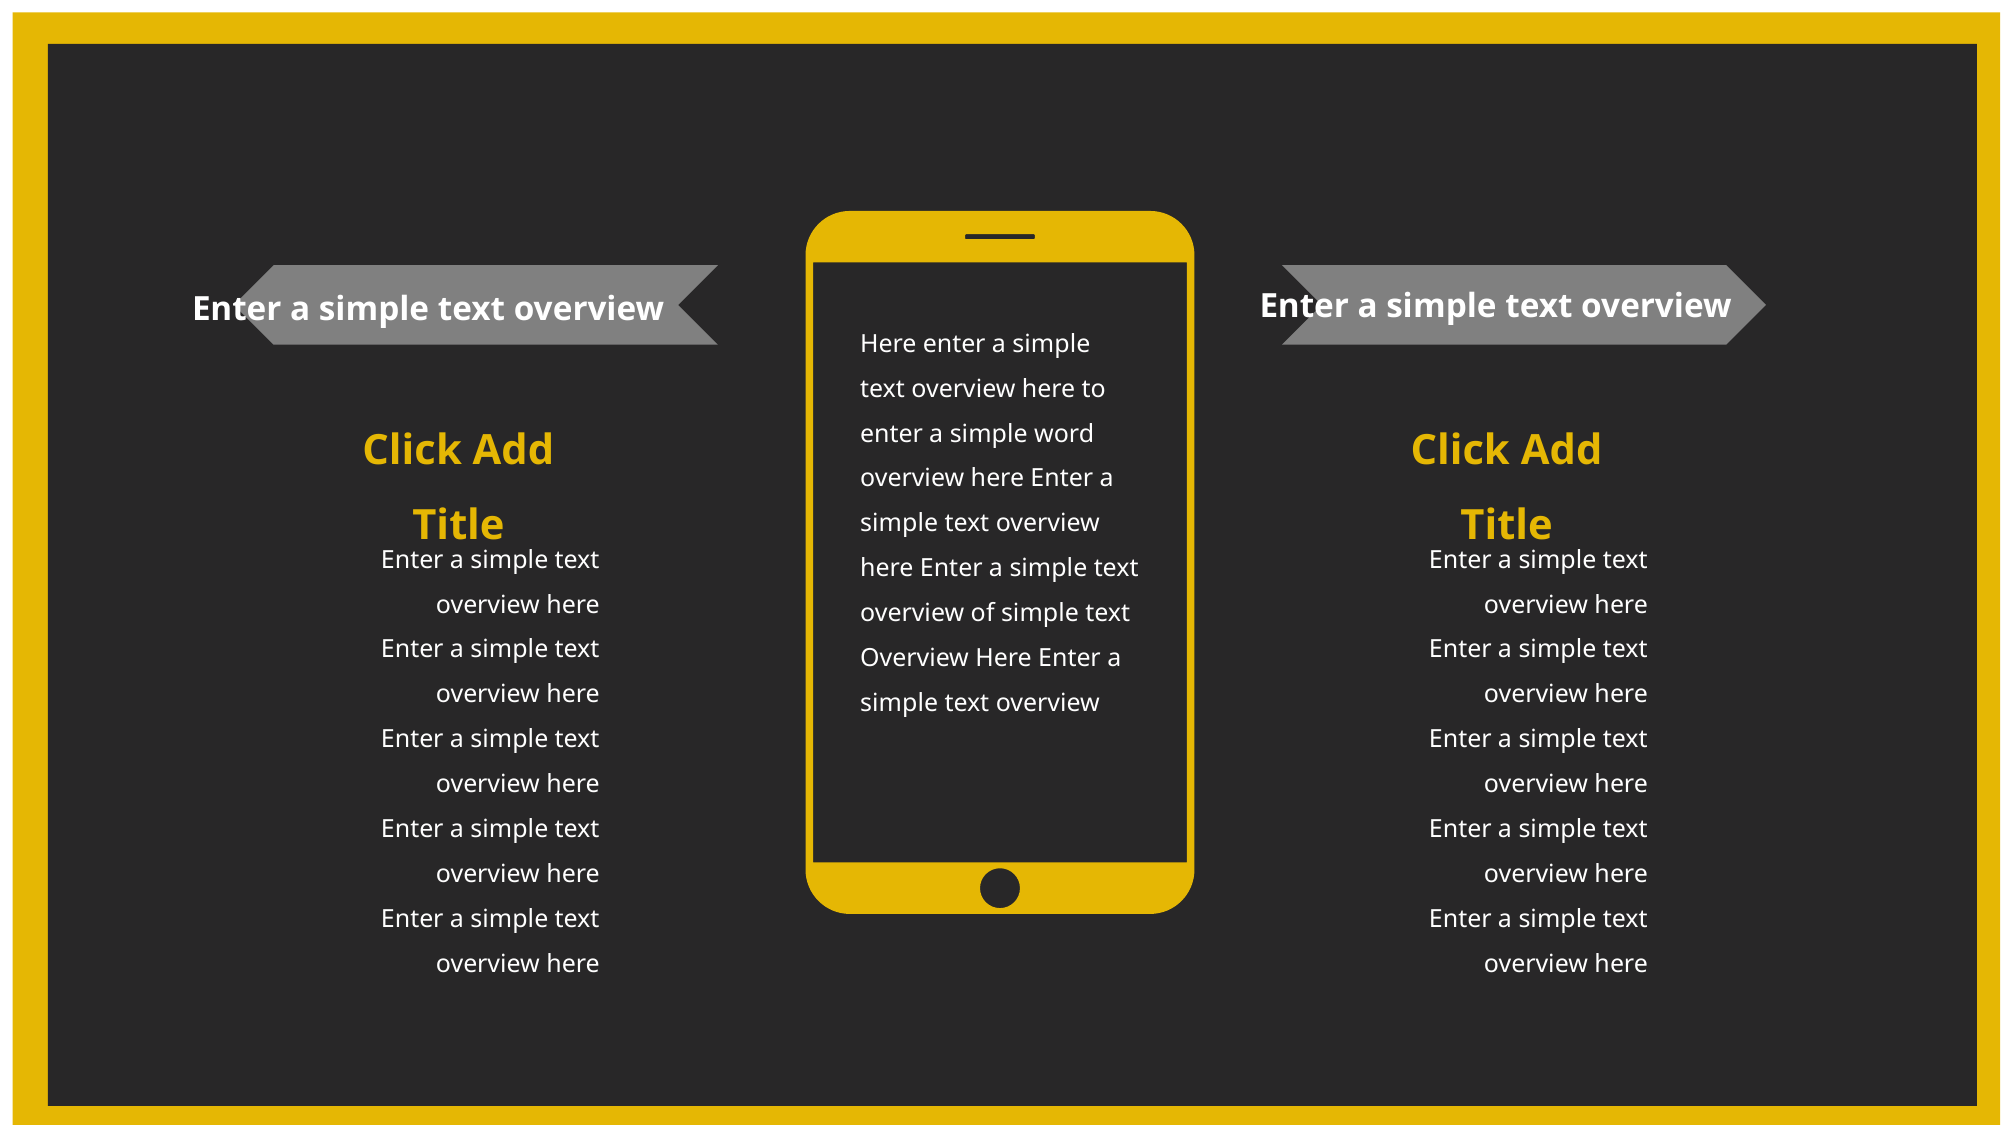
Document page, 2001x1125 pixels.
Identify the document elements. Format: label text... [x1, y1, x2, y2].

text_box [258, 264, 721, 346]
text_box Enter a simple text overview [1244, 277, 1748, 332]
text_box [1748, 285, 1768, 325]
text_box Here enter a simple text overview here to enter a simple word overview here Enter a simple text overview here Enter a simple text overview of simple text Overview Here Enter a simple text overview [845, 304, 1155, 724]
text_box Click Add Title [317, 390, 600, 556]
text_box [804, 209, 1196, 915]
text_box Click Add Title [1365, 390, 1648, 556]
text_box Enter a simple text overview [177, 279, 680, 335]
text_box Enter a simple text overview here Enter a simple text overview here Enter a simple text overview here Enter a simple text overview here Enter a simple text overview here [1351, 520, 1663, 985]
text_box [1279, 332, 1741, 346]
text_box [1279, 264, 1740, 277]
text_box Enter a simple text overview here Enter a simple text overview here Enter a simple text overview here Enter a simple text overview here Enter a simple text overview here [303, 520, 615, 985]
